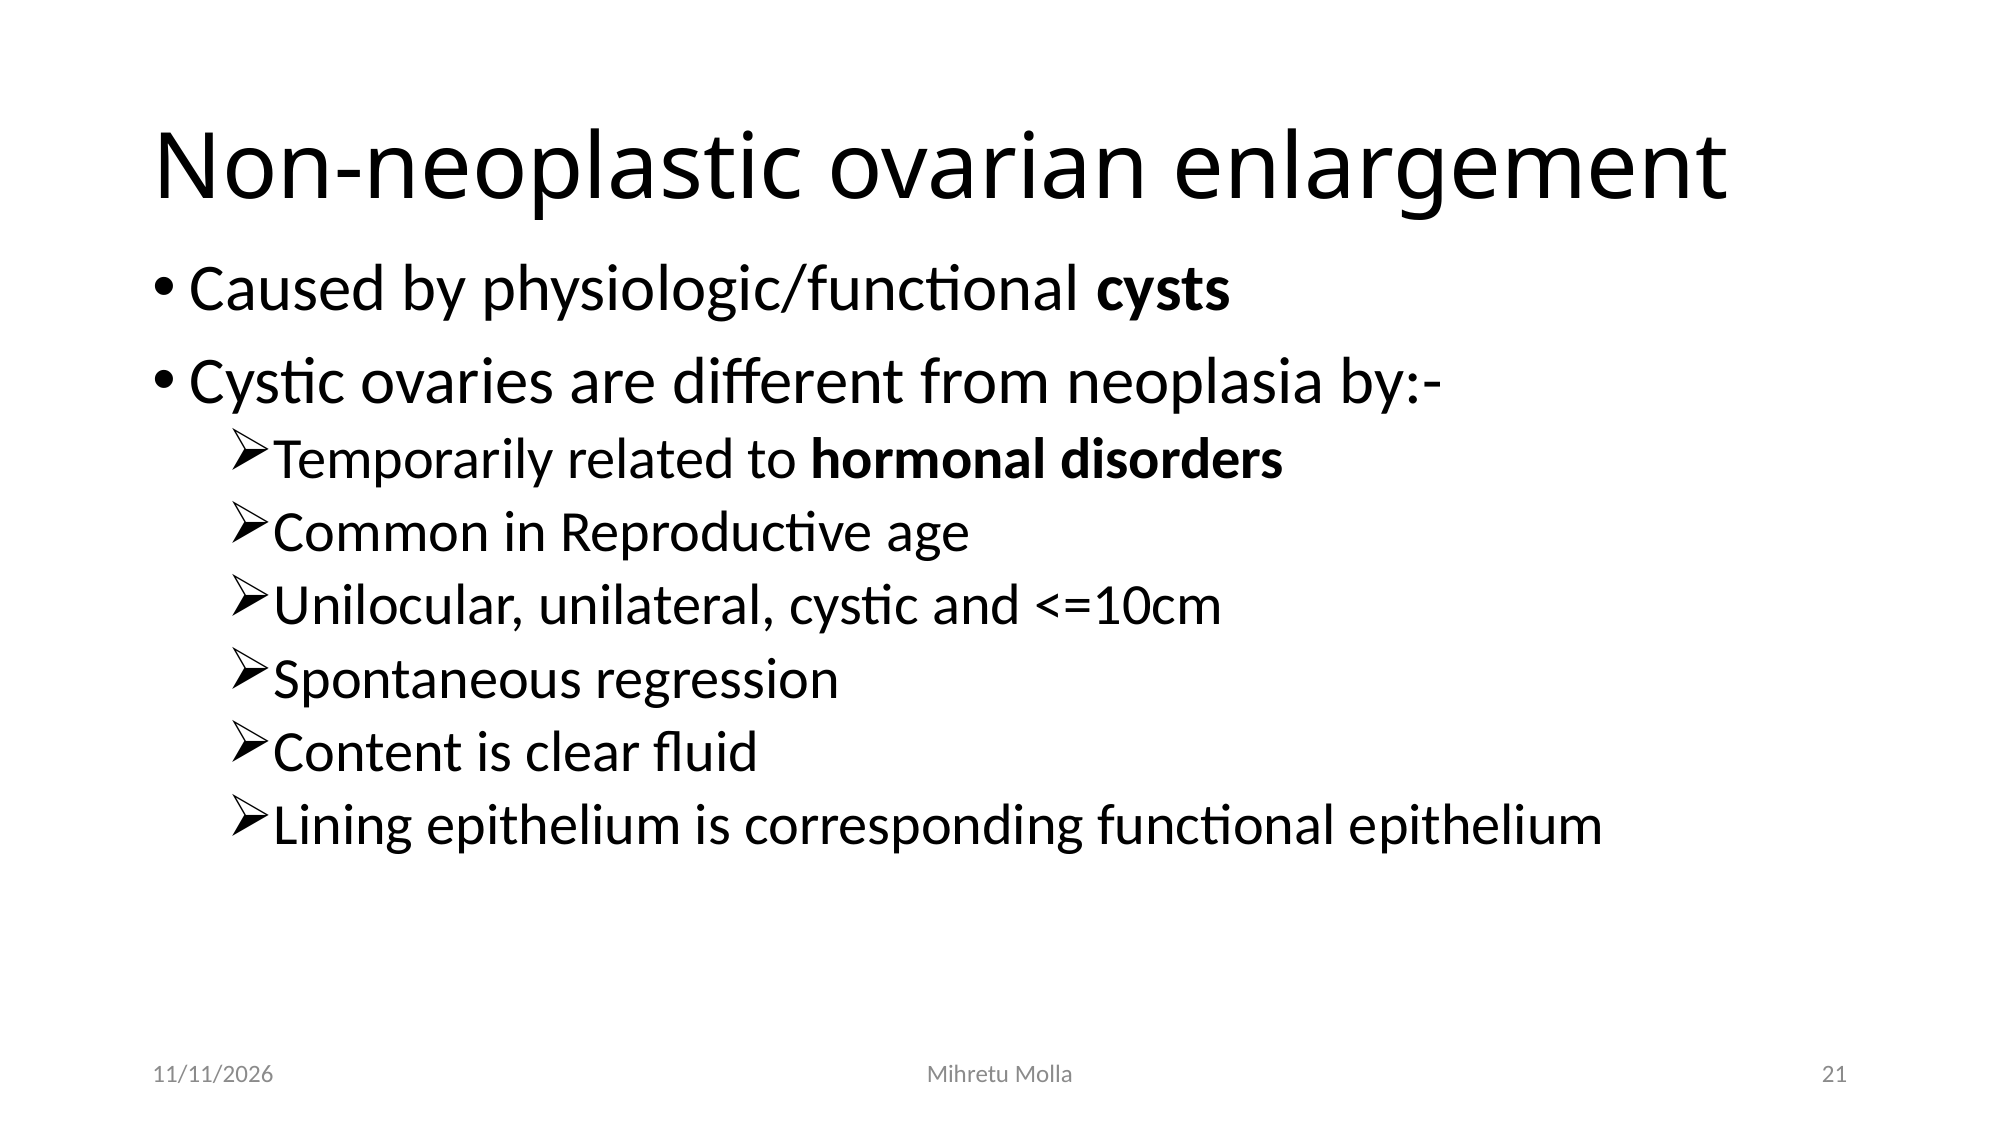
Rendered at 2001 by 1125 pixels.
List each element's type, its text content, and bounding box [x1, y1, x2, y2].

title Non-neoplastic ovarian enlargement [137, 59, 1863, 245]
slide_number 21 [1412, 1042, 1863, 1103]
footer Mihretu Molla [662, 1042, 1338, 1103]
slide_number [137, 1042, 588, 1103]
list Caused by physiologic/functional cysts Cystic ovaries are different from neoplasia by:- Temporarily related to hormonal disorders Common in Reproductive age Unilocular, unilateral, cystic and <=10cm Spontaneous regression Content is clear fluid Lining epithelium is corresponding functional epithelium [137, 245, 1863, 1014]
